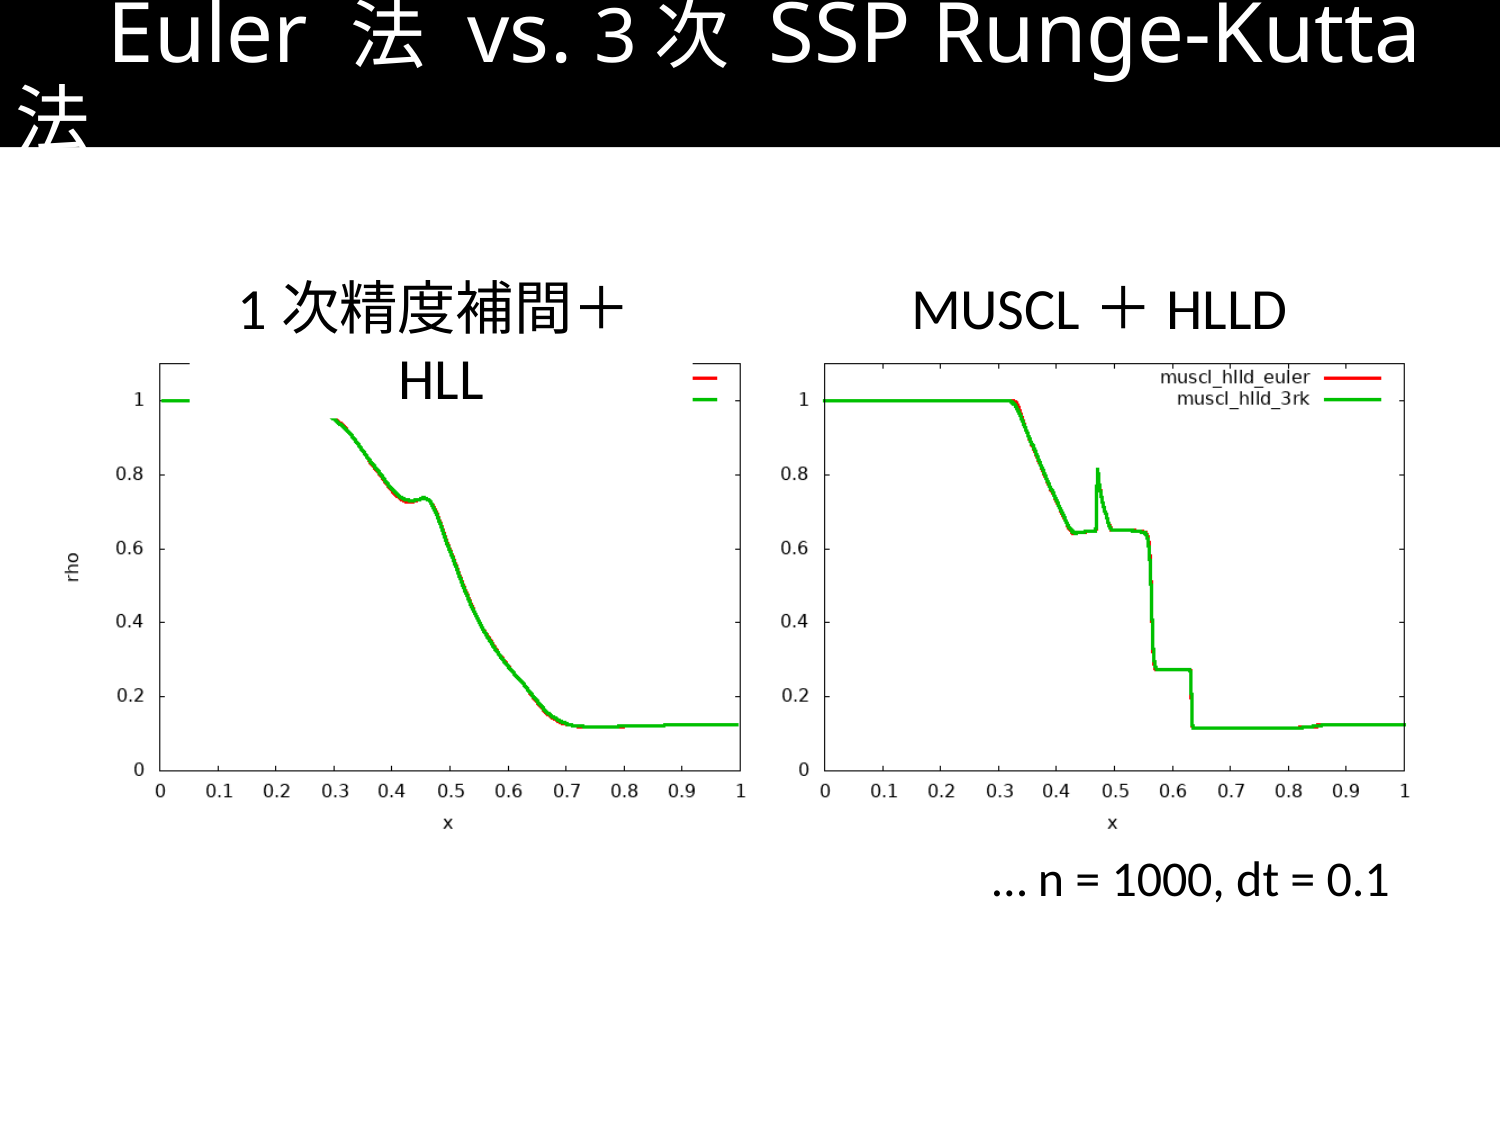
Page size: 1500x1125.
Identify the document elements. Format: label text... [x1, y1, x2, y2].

text_box MUSCL＋HLLD [860, 263, 1339, 299]
title Euler 法 vs. 3次 SSP Runge-Kutta 法 [0, 0, 1500, 148]
text_box … n = 1000, dt = 0.1 [977, 839, 1410, 914]
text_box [58, 299, 1442, 839]
text_box 1次精度補間＋HLL [189, 263, 693, 299]
